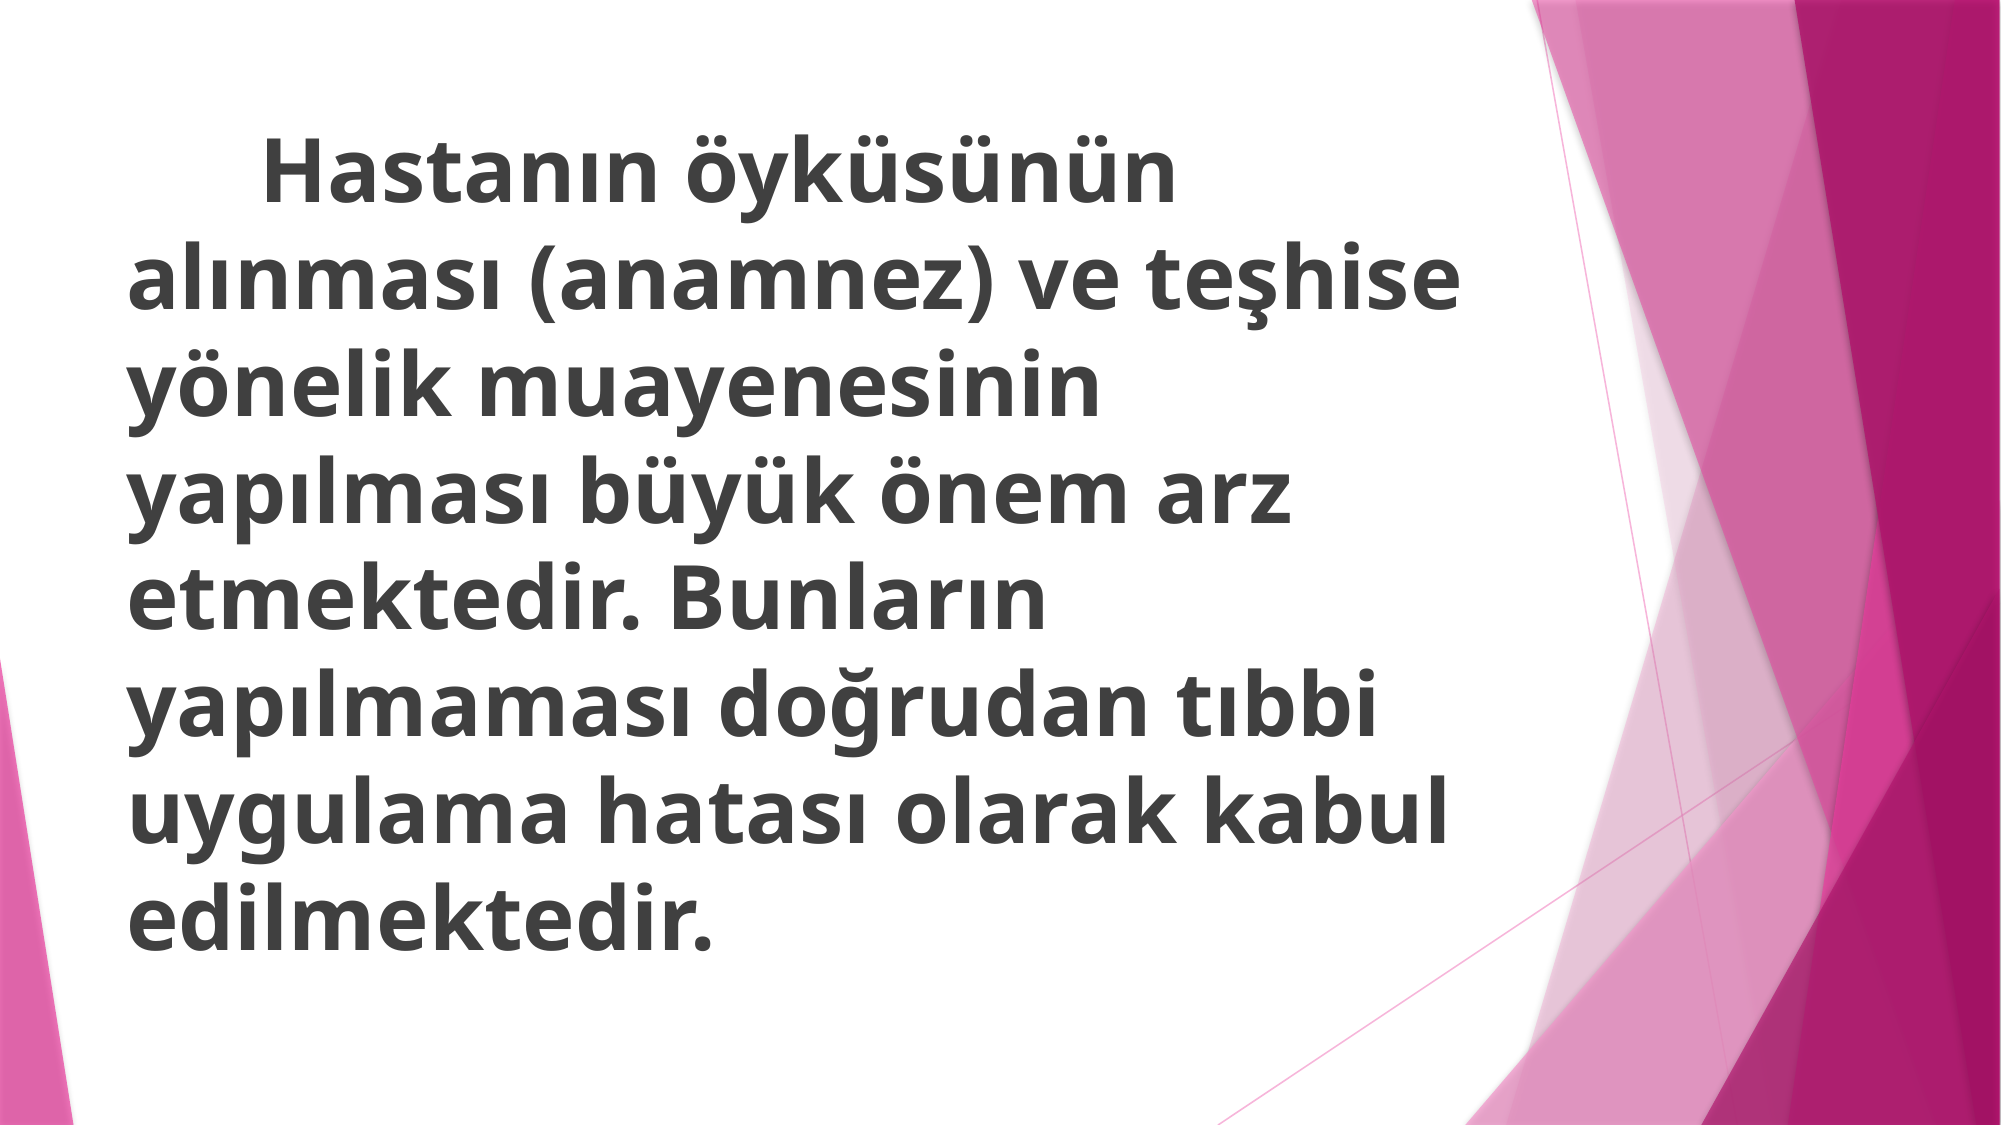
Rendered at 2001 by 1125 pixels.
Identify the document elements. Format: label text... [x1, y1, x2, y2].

list Hastanın öyküsünün alınması (anamnez) ve teşhise yönelik muayenesinin yapılması büyük önem arz etmektedir. Bunların yapılmaması doğrudan tıbbi uygulama hatası olarak kabul edilmektedir. [111, 106, 1522, 992]
